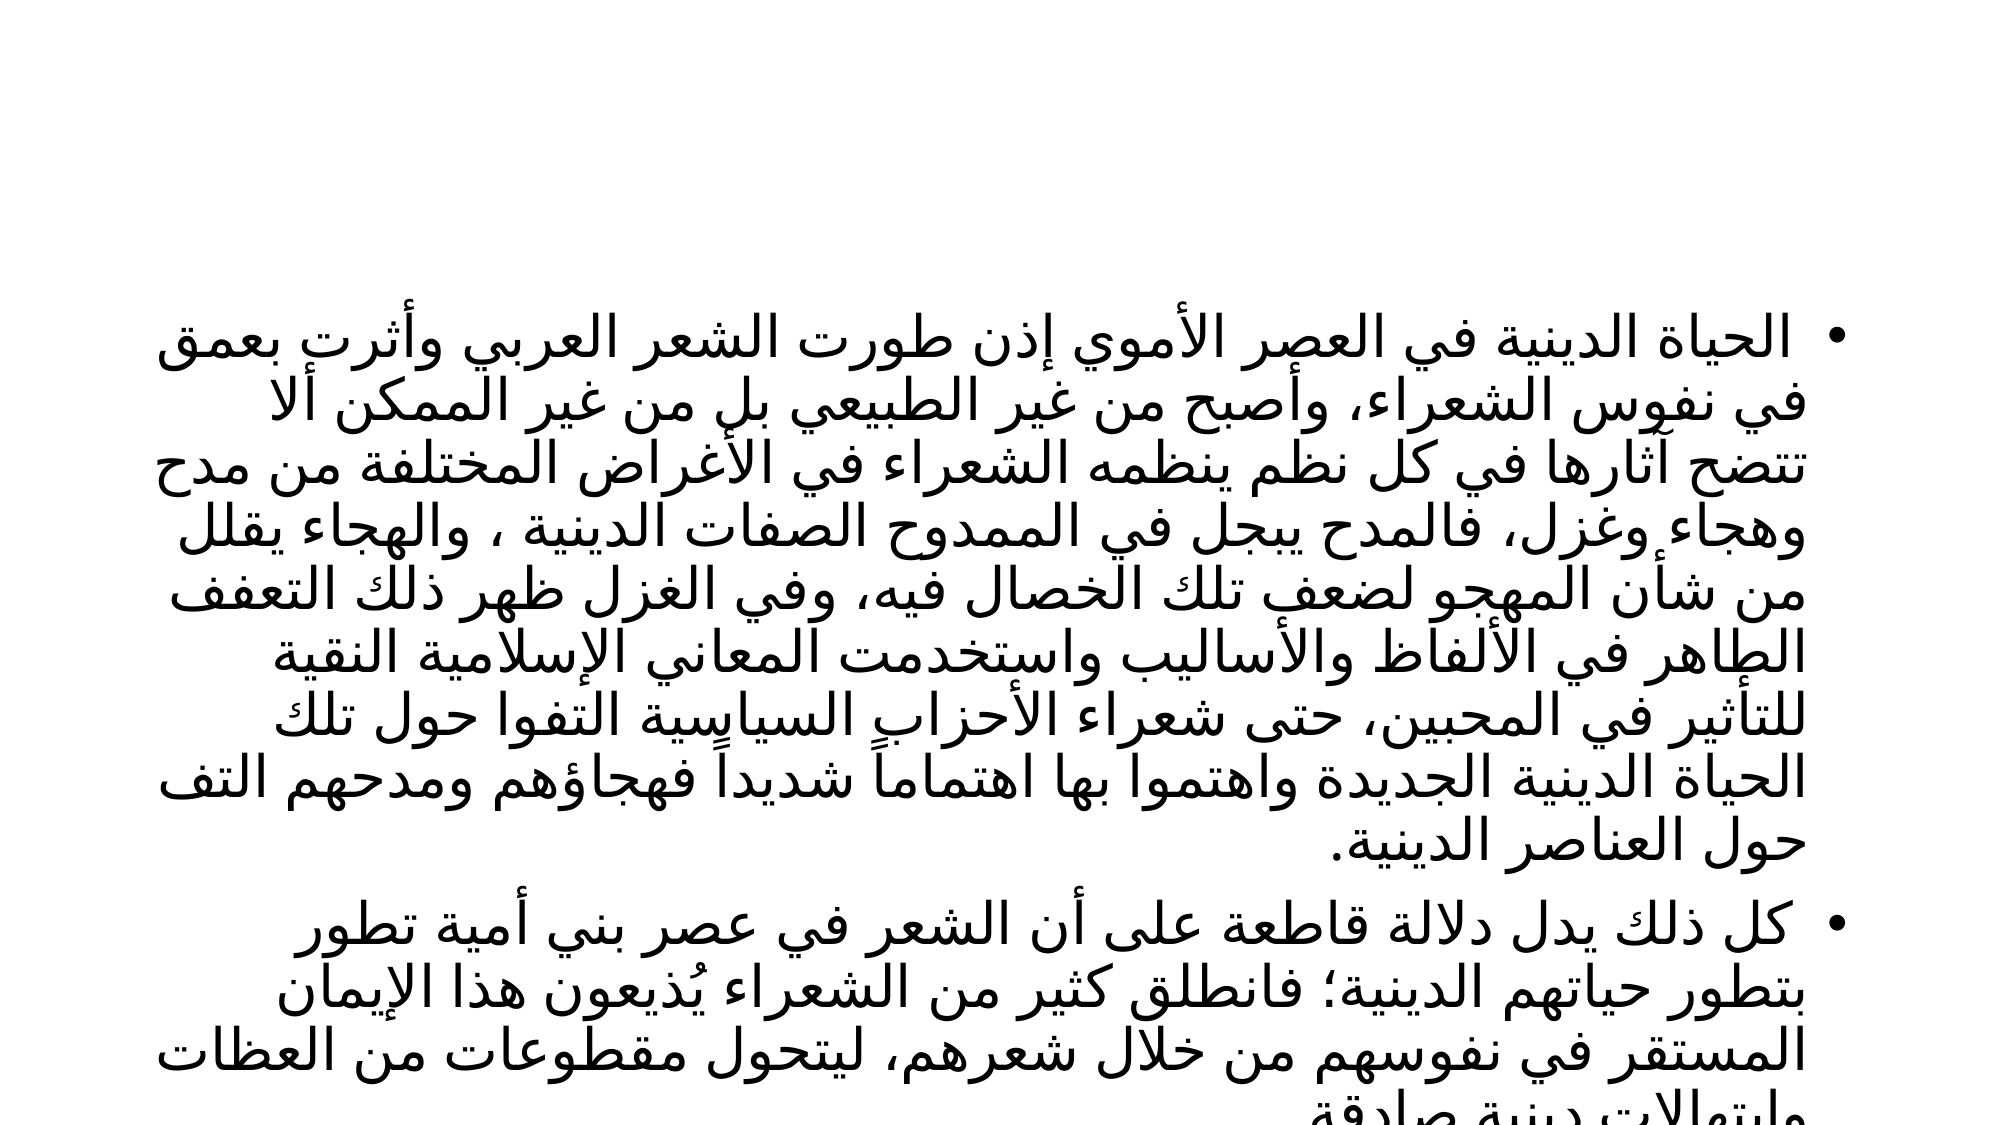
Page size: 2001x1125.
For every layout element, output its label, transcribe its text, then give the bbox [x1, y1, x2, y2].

list الحياة الدينية في العصر الأموي إذن طورت الشعر العربي وأثرت بعمق في نفوس الشعراء، وأصبح من غير الطبيعي بل من غير الممكن ألا تتضح آثارها في كل نظم ينظمه الشعراء في الأغراض المختلفة من مدح وهجاء وغزل، فالمدح يبجل في الممدوح الصفات الدينية ، والهجاء يقلل من شأن المهجو لضعف تلك الخصال فيه، وفي الغزل ظهر ذلك التعفف الطاهر في الألفاظ والأساليب واستخدمت المعاني الإسلامية النقية للتأثير في المحبين، حتى شعراء الأحزاب السياسية التفوا حول تلك الحياة الدينية الجديدة واهتموا بها اهتماماً شديداً فهجاؤهم ومدحهم التف حول العناصر الدينية. كل ذلك يدل دلالة قاطعة على أن الشعر في عصر بني أمية تطور بتطور حياتهم الدينية؛ فانطلق كثير من الشعراء يُذيعون هذا الإيمان المستقر في نفوسهم من خلال شعرهم، ليتحول مقطوعات من العظات وابتهالات دينية صادقة. [137, 299, 1863, 1014]
